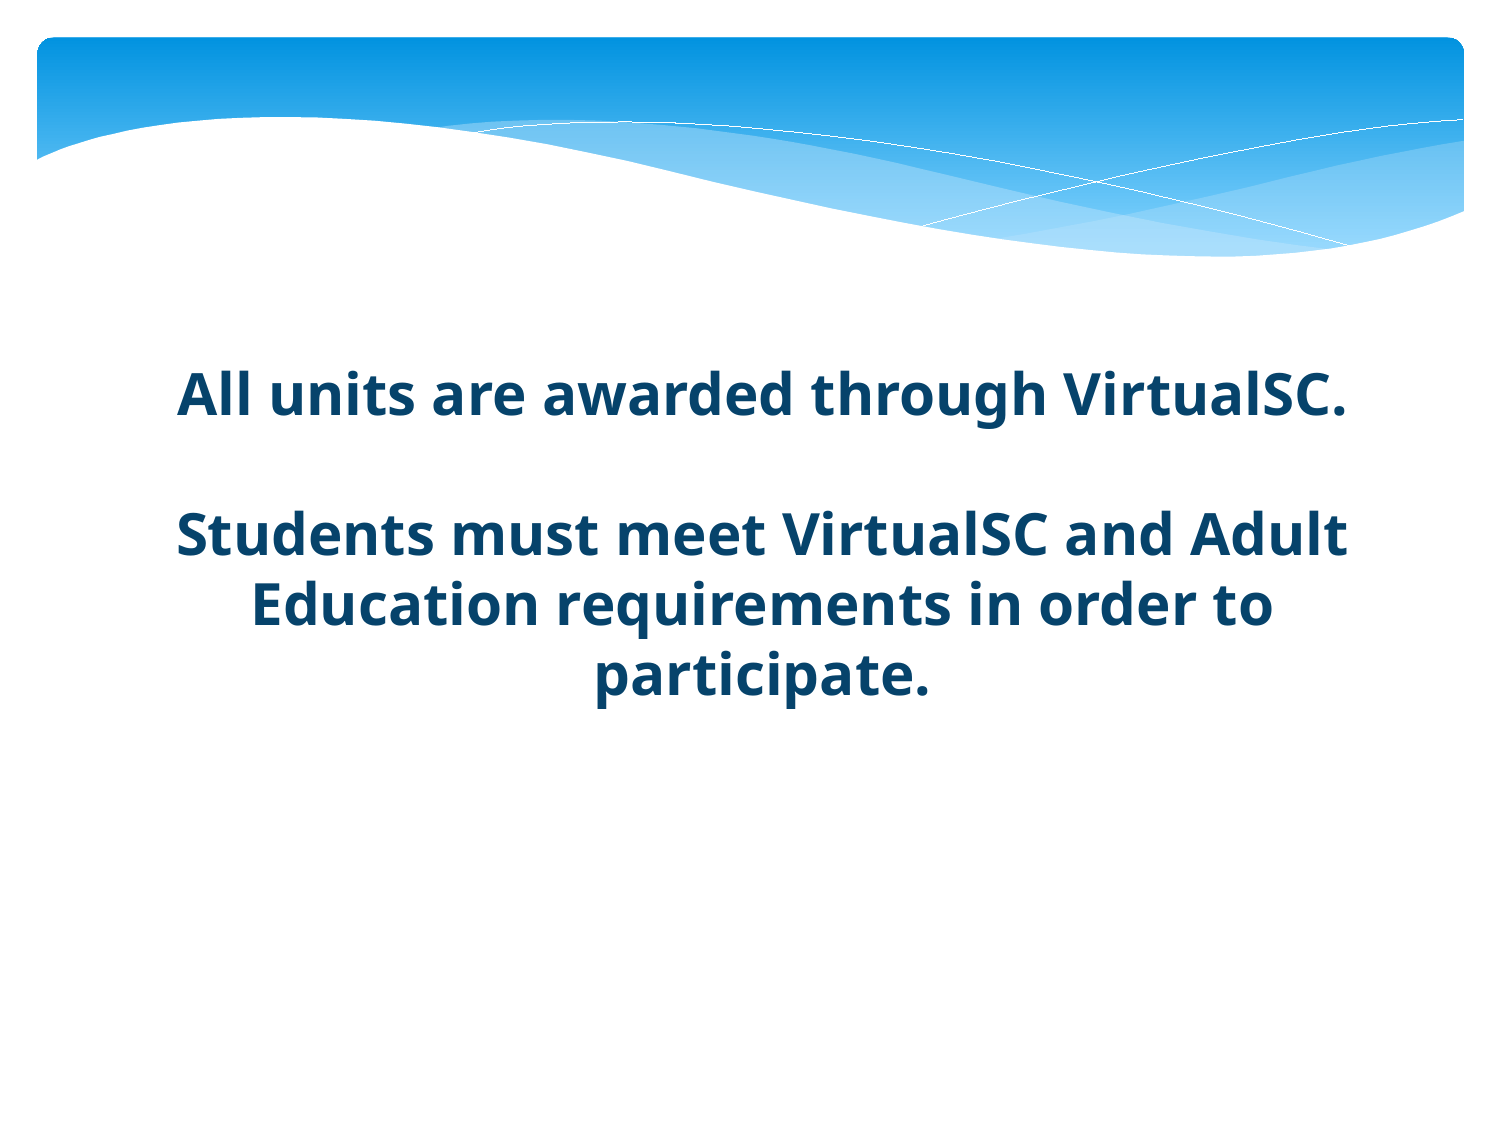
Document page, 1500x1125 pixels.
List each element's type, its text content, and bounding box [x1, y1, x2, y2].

text_box All units are awarded through VirtualSC. Students must meet VirtualSC and Adult Education requirements in order to participate. [112, 350, 1413, 855]
